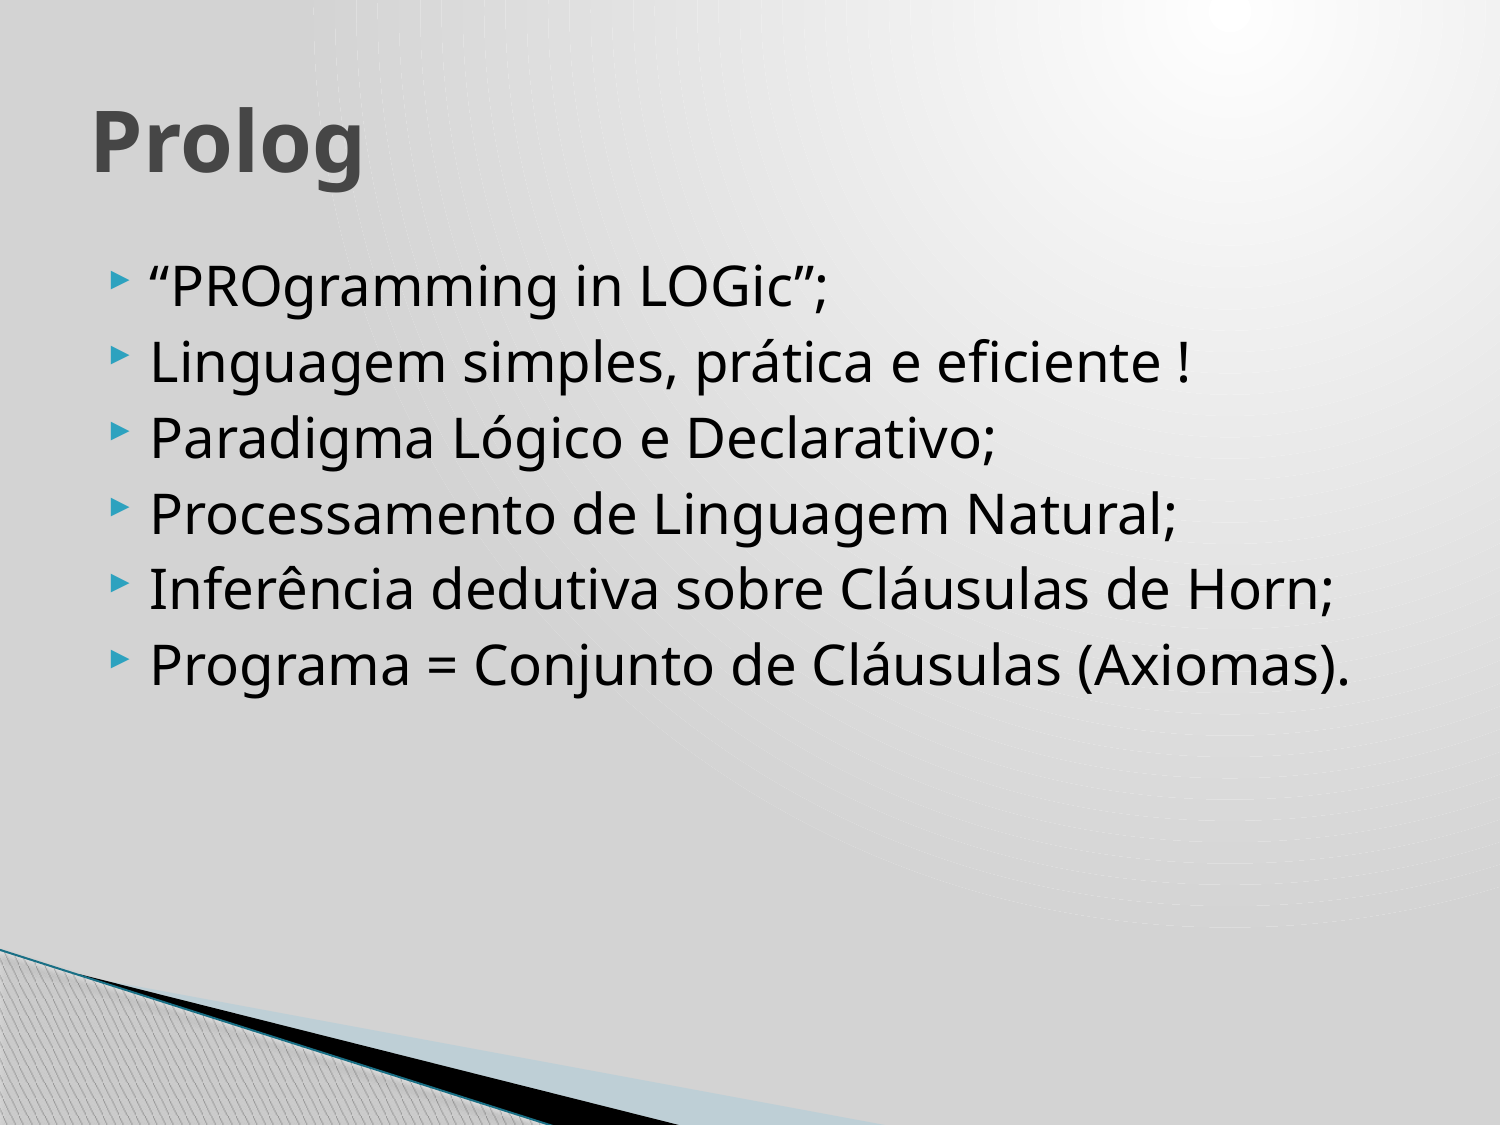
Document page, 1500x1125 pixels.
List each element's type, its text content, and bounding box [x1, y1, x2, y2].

list “PROgramming in LOGic”; Linguagem simples, prática e eficiente ! Paradigma Lógico e Declarativo; Processamento de Linguagem Natural; Inferência dedutiva sobre Cláusulas de Horn; Programa = Conjunto de Cláusulas (Axiomas). [75, 243, 1442, 986]
title Prolog [75, 45, 1425, 233]
